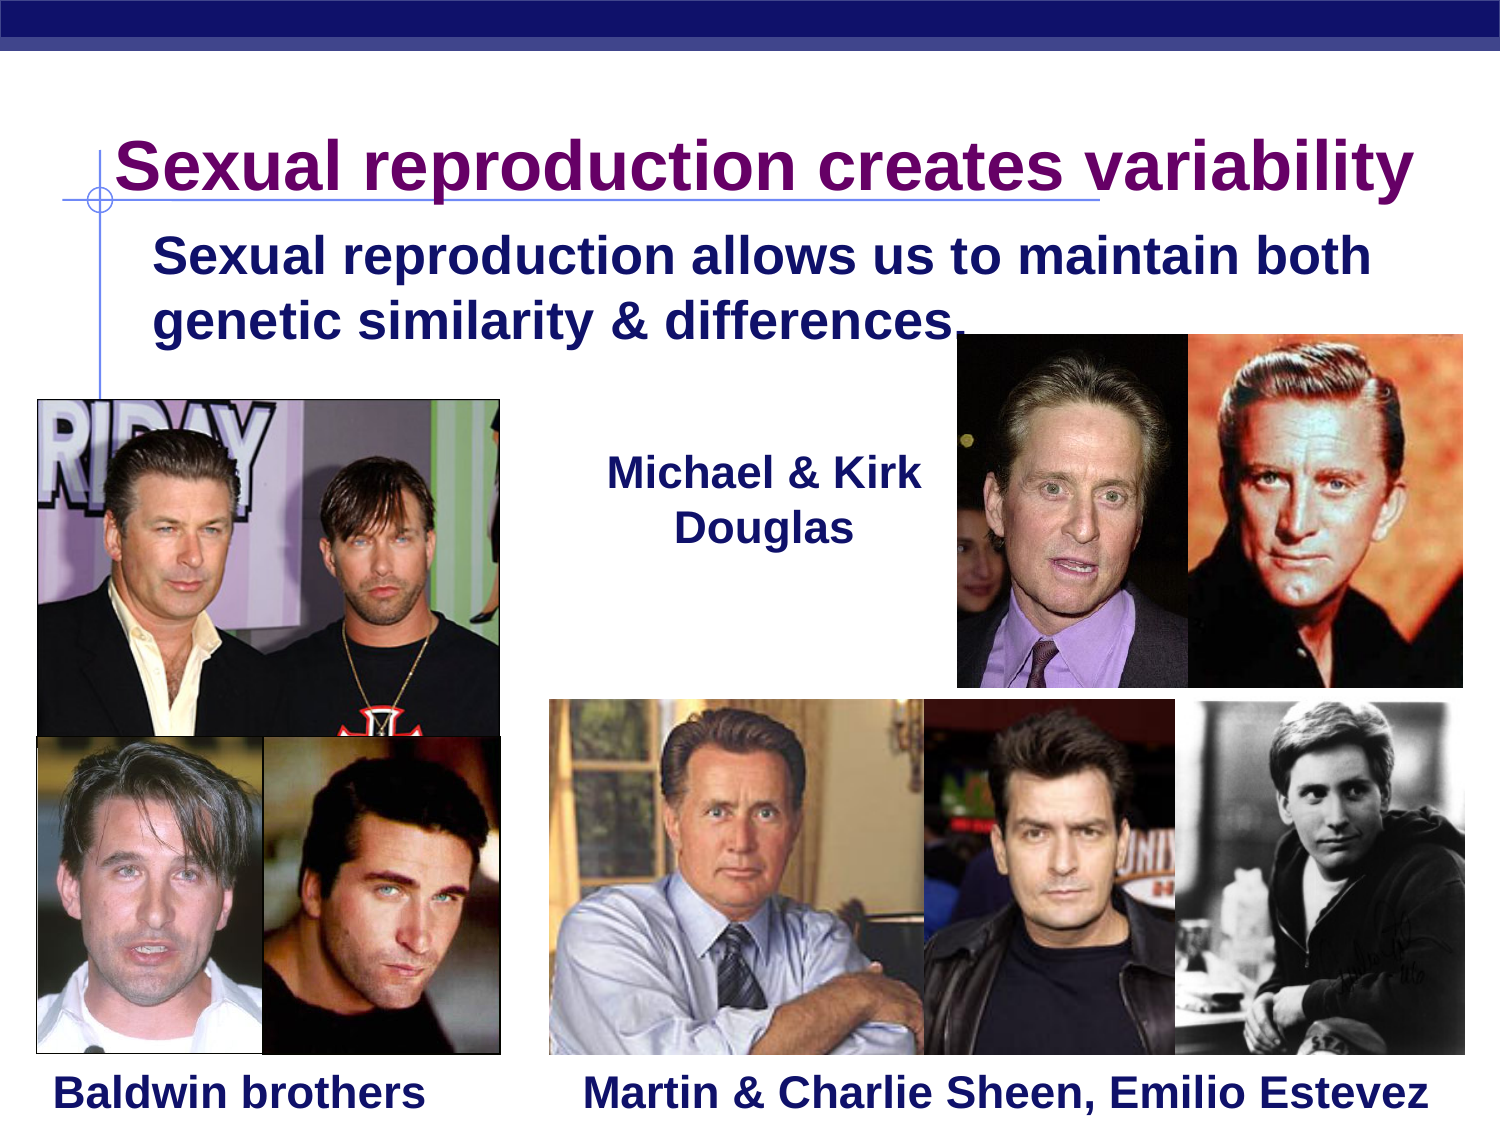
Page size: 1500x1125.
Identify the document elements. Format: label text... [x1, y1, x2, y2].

text_box Baldwin brothers [37, 1060, 442, 1125]
list Sexual reproduction allows us to maintain both genetic similarity & differences. [137, 212, 1413, 413]
picture [37, 399, 501, 1054]
text_box Martin & Charlie Sheen, Emilio Estevez [537, 1055, 1475, 1125]
title Sexual reproduction creates variability [99, 112, 1488, 238]
text_box Michael & Kirk Douglas [591, 435, 937, 560]
picture [549, 687, 1466, 1076]
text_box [956, 334, 1463, 688]
